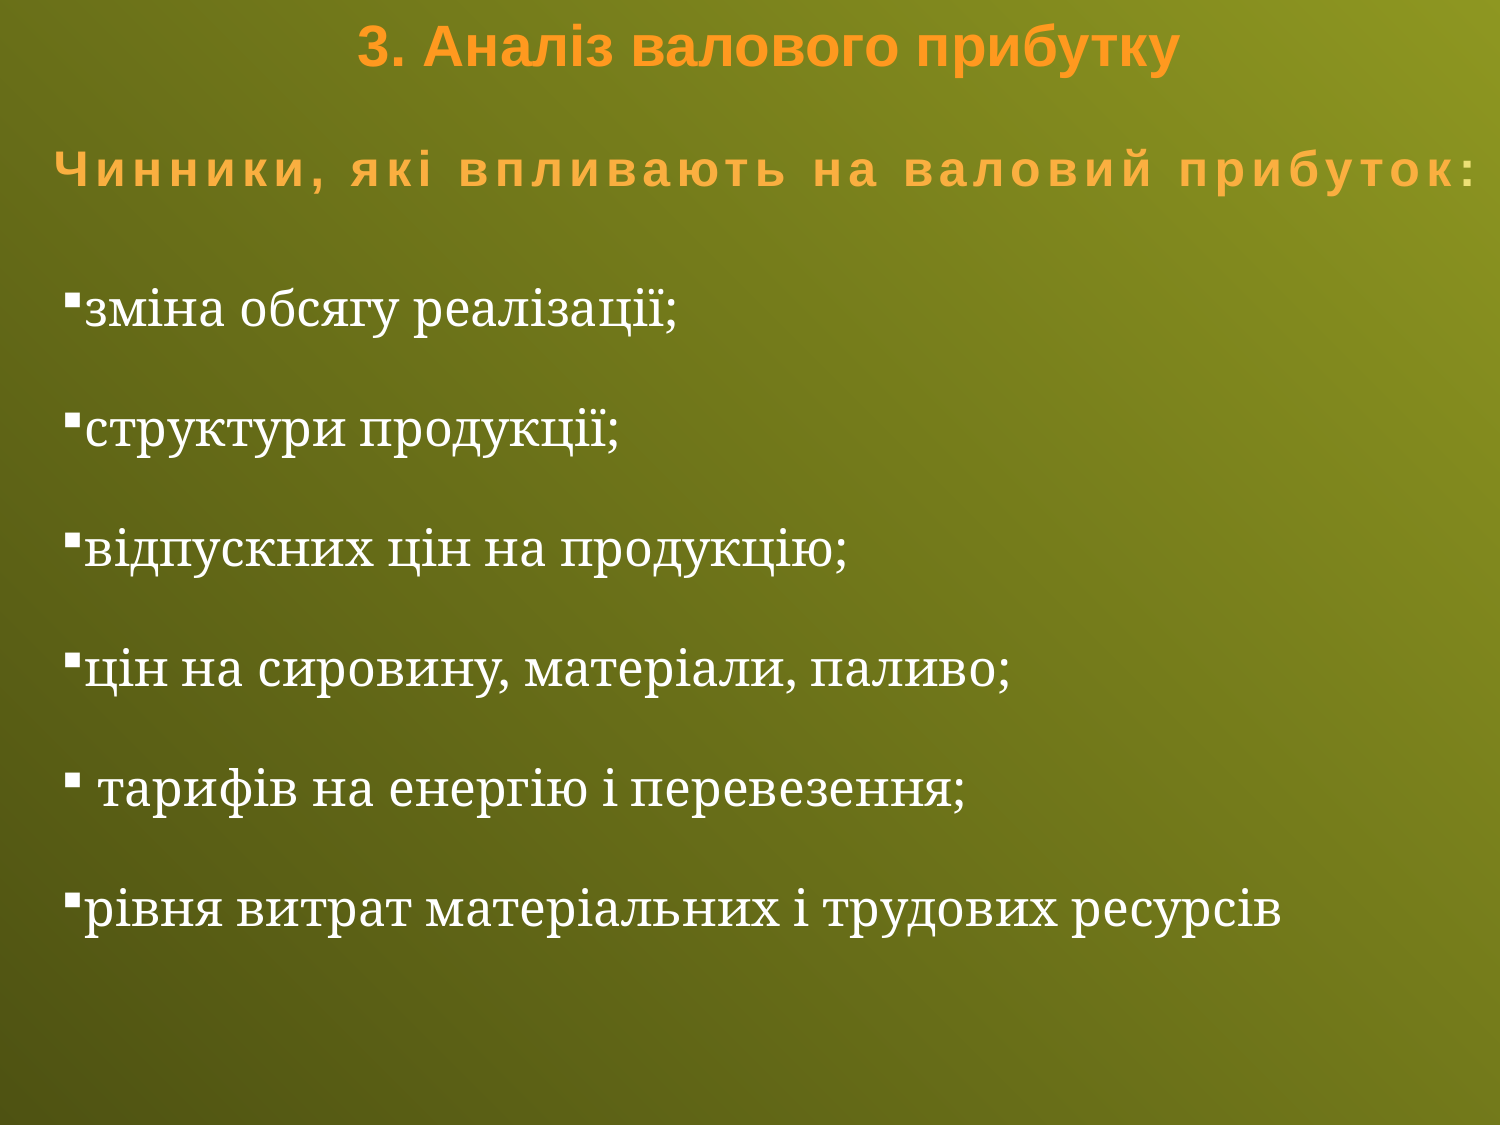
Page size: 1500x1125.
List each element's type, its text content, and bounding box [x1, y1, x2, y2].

text_box зміна обсягу реалізації; структури продукції; відпускних цін на продукцію; цін на сировину, матеріали, паливо; тарифів на енергію і перевезення; рівня витрат матеріальних і трудових ресурсів [46, 269, 1372, 945]
text_box Чинники, які впливають на валовий прибуток: [0, 129, 1500, 205]
text_box 3. Аналіз валового прибутку [0, 0, 1465, 86]
